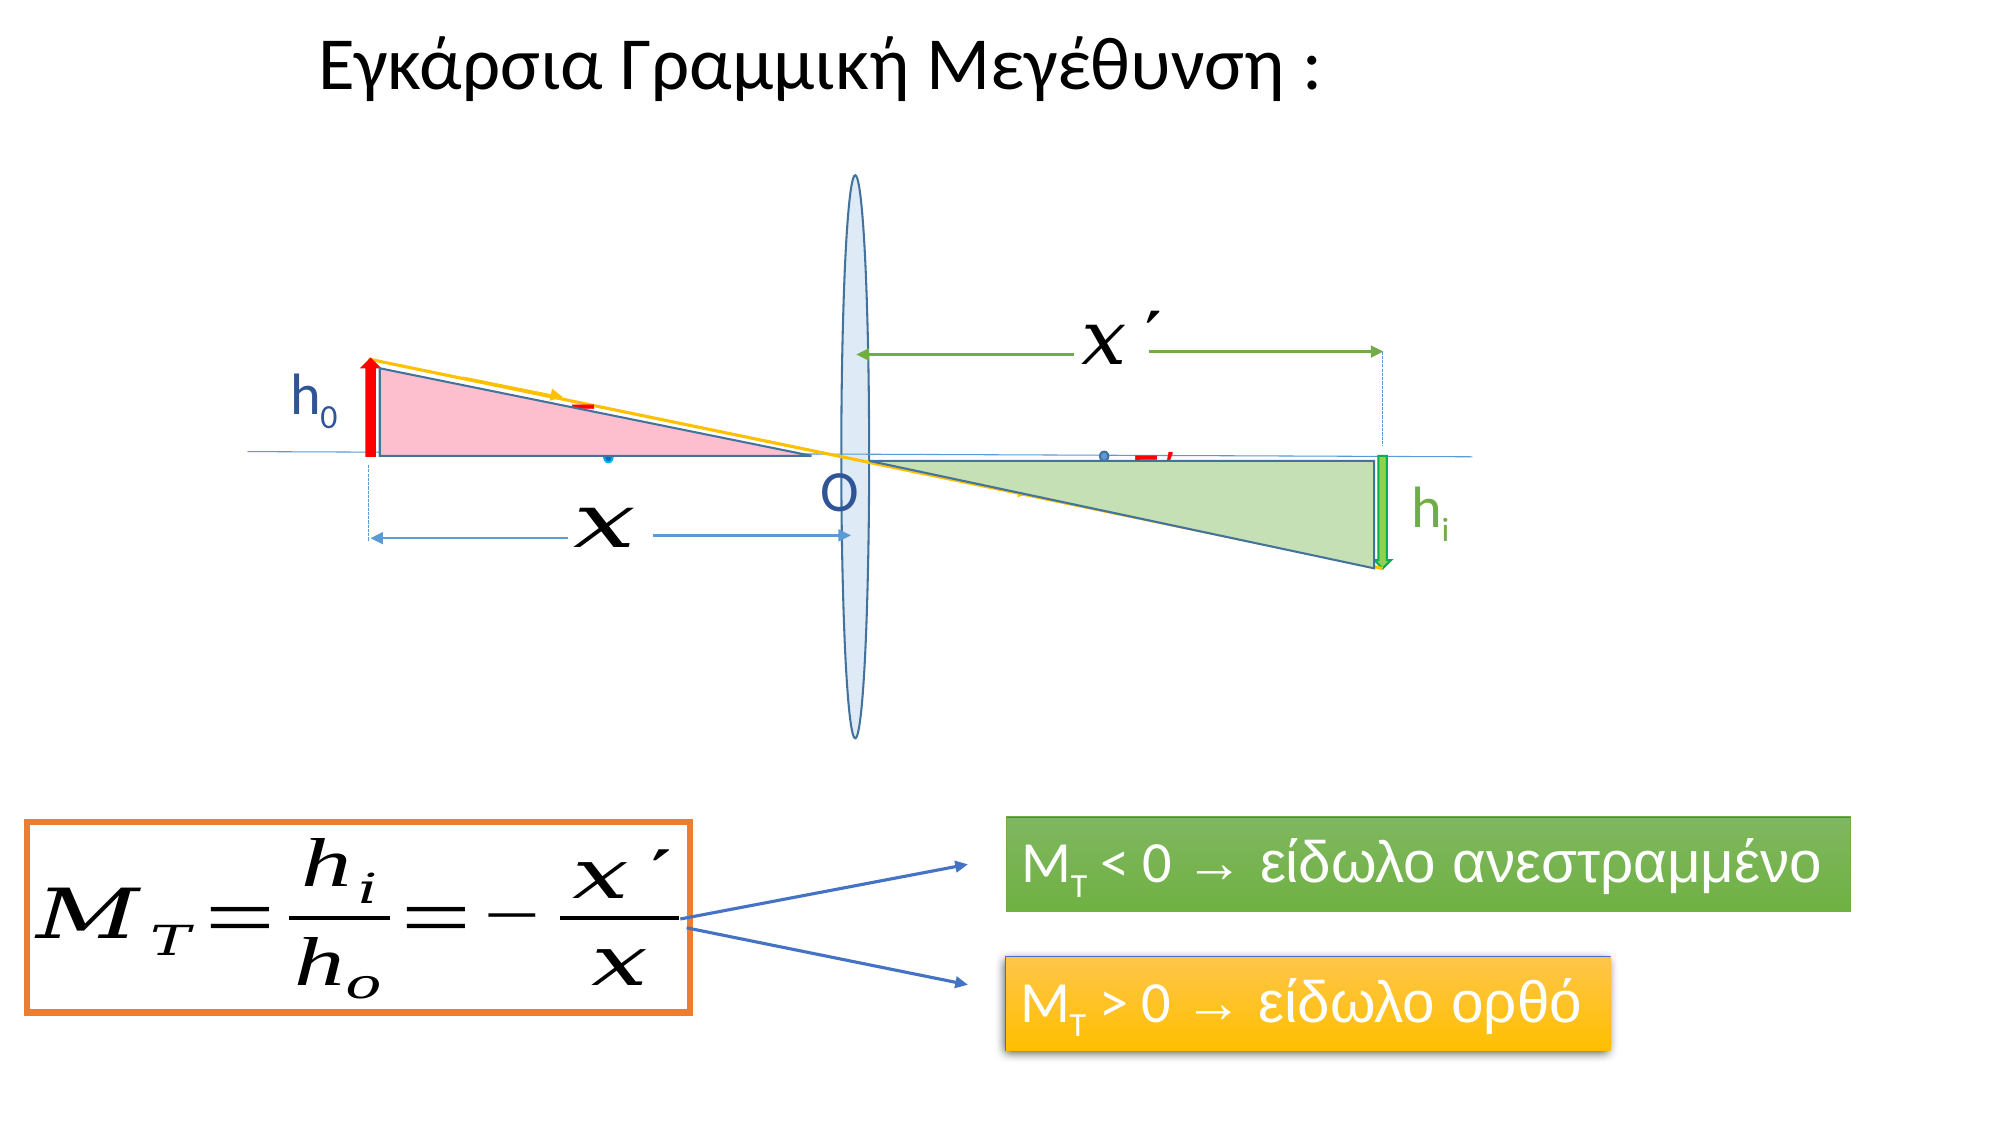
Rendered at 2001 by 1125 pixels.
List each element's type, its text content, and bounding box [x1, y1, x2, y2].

text_box [841, 174, 868, 359]
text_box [902, 467, 1031, 494]
text_box hi [1396, 461, 1465, 556]
text_box [1383, 457, 1394, 570]
text_box [841, 569, 870, 740]
text_box MΤ > 0 → είδωλο ορθό [1005, 956, 1611, 1051]
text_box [368, 359, 1383, 569]
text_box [1383, 451, 1473, 457]
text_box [370, 481, 851, 566]
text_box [686, 927, 968, 985]
text_box h0 [275, 348, 353, 443]
text_box [359, 360, 368, 451]
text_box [856, 297, 1384, 383]
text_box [680, 864, 968, 919]
text_box MΤ < 0 → είδωλο ανεστραμμένο [1006, 816, 1851, 912]
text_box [247, 451, 368, 457]
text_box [463, 376, 564, 398]
